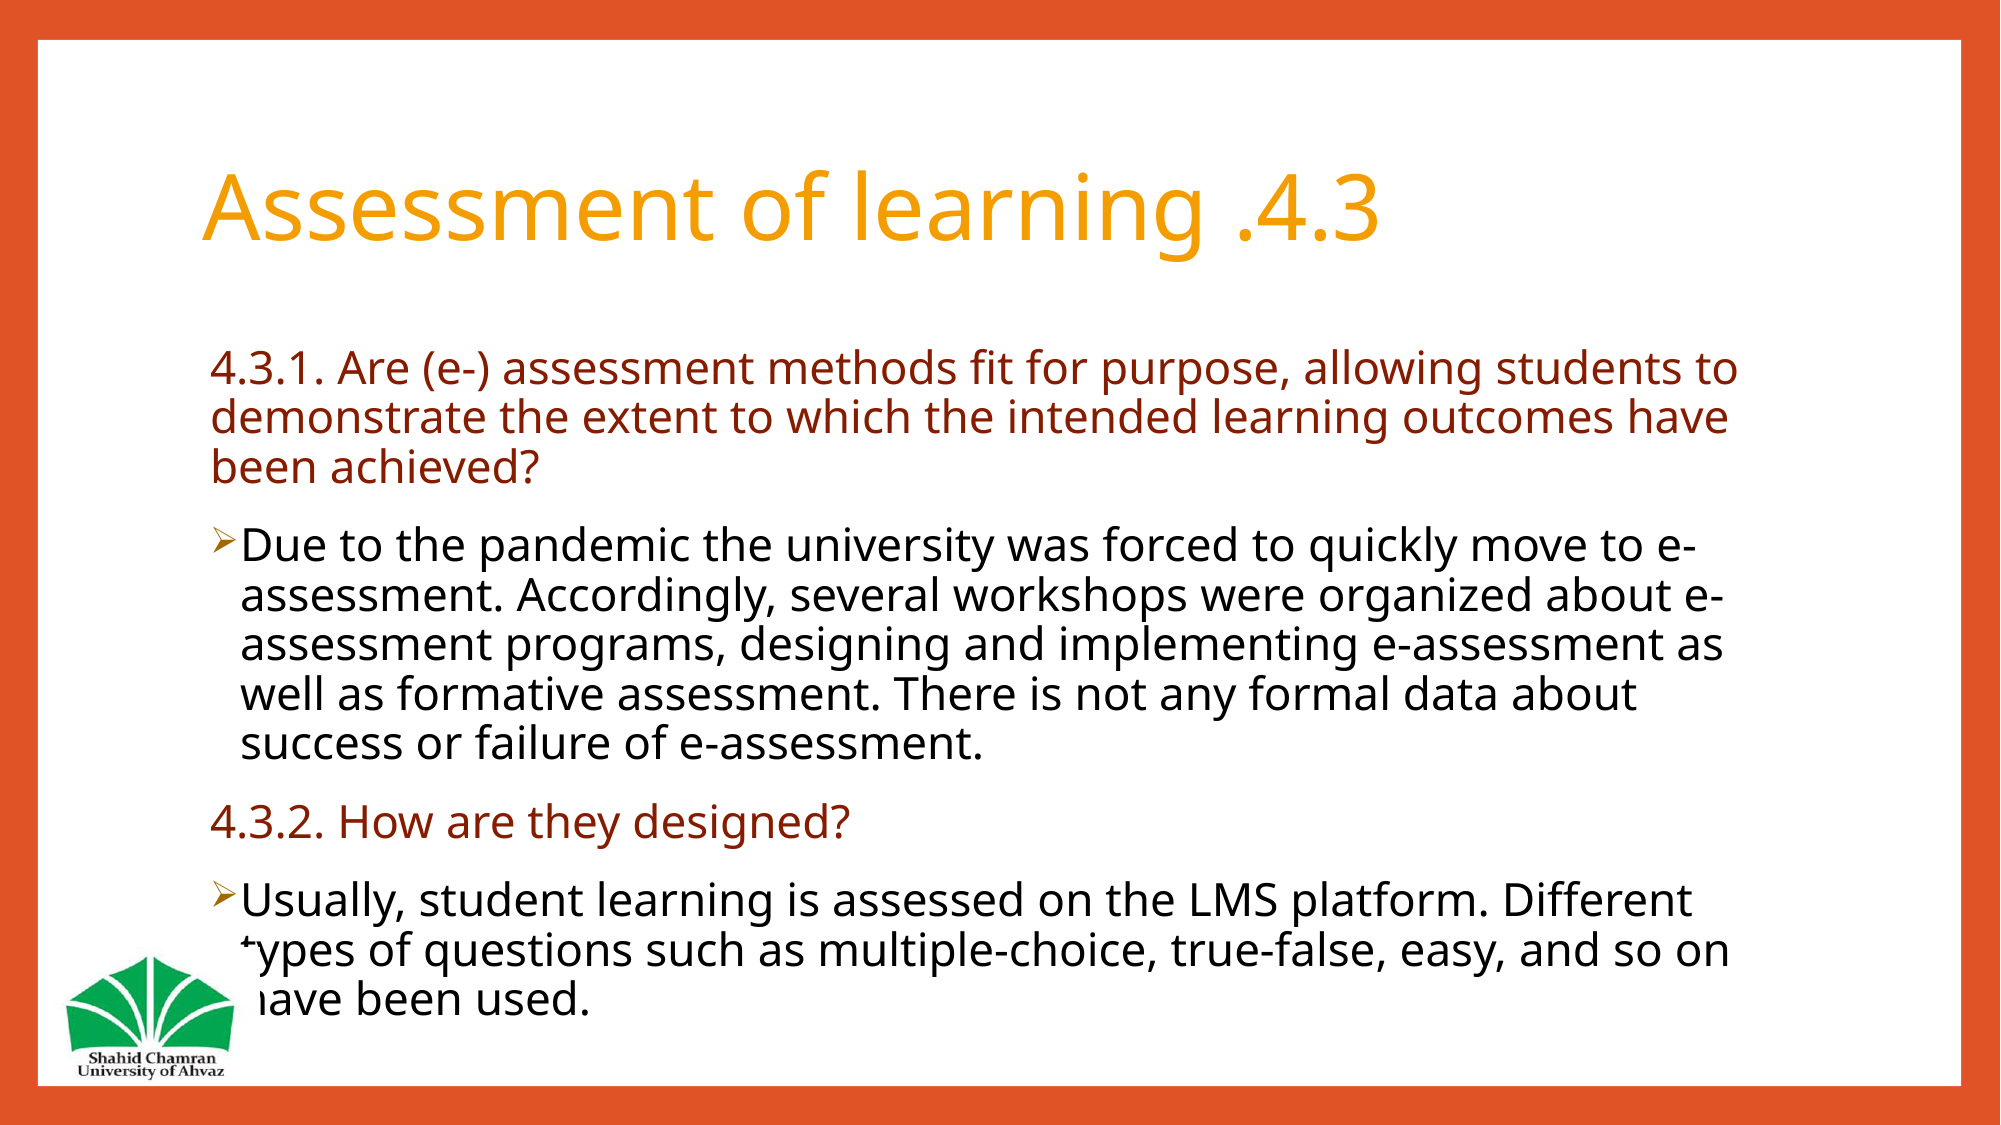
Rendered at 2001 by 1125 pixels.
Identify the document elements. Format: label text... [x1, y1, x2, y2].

list 4.3.1. Are (e-) assessment methods fit for purpose, allowing students to demonstrate the extent to which the intended learning outcomes have been achieved? Due to the pandemic the university was forced to quickly move to e- assessment. Accordingly, several workshops were organized about e-assessment programs, designing and implementing e-assessment as well as formative assessment. There is not any formal data about success or failure of e-assessment. 4.3.2. How are they designed? Usually, student learning is assessed on the LMS platform. Different types of questions such as multiple-choice, true-false, easy, and so on have been used. [187, 337, 1808, 1000]
picture [39, 947, 260, 1083]
title 4.3. Assessment of learning [187, 99, 1808, 323]
